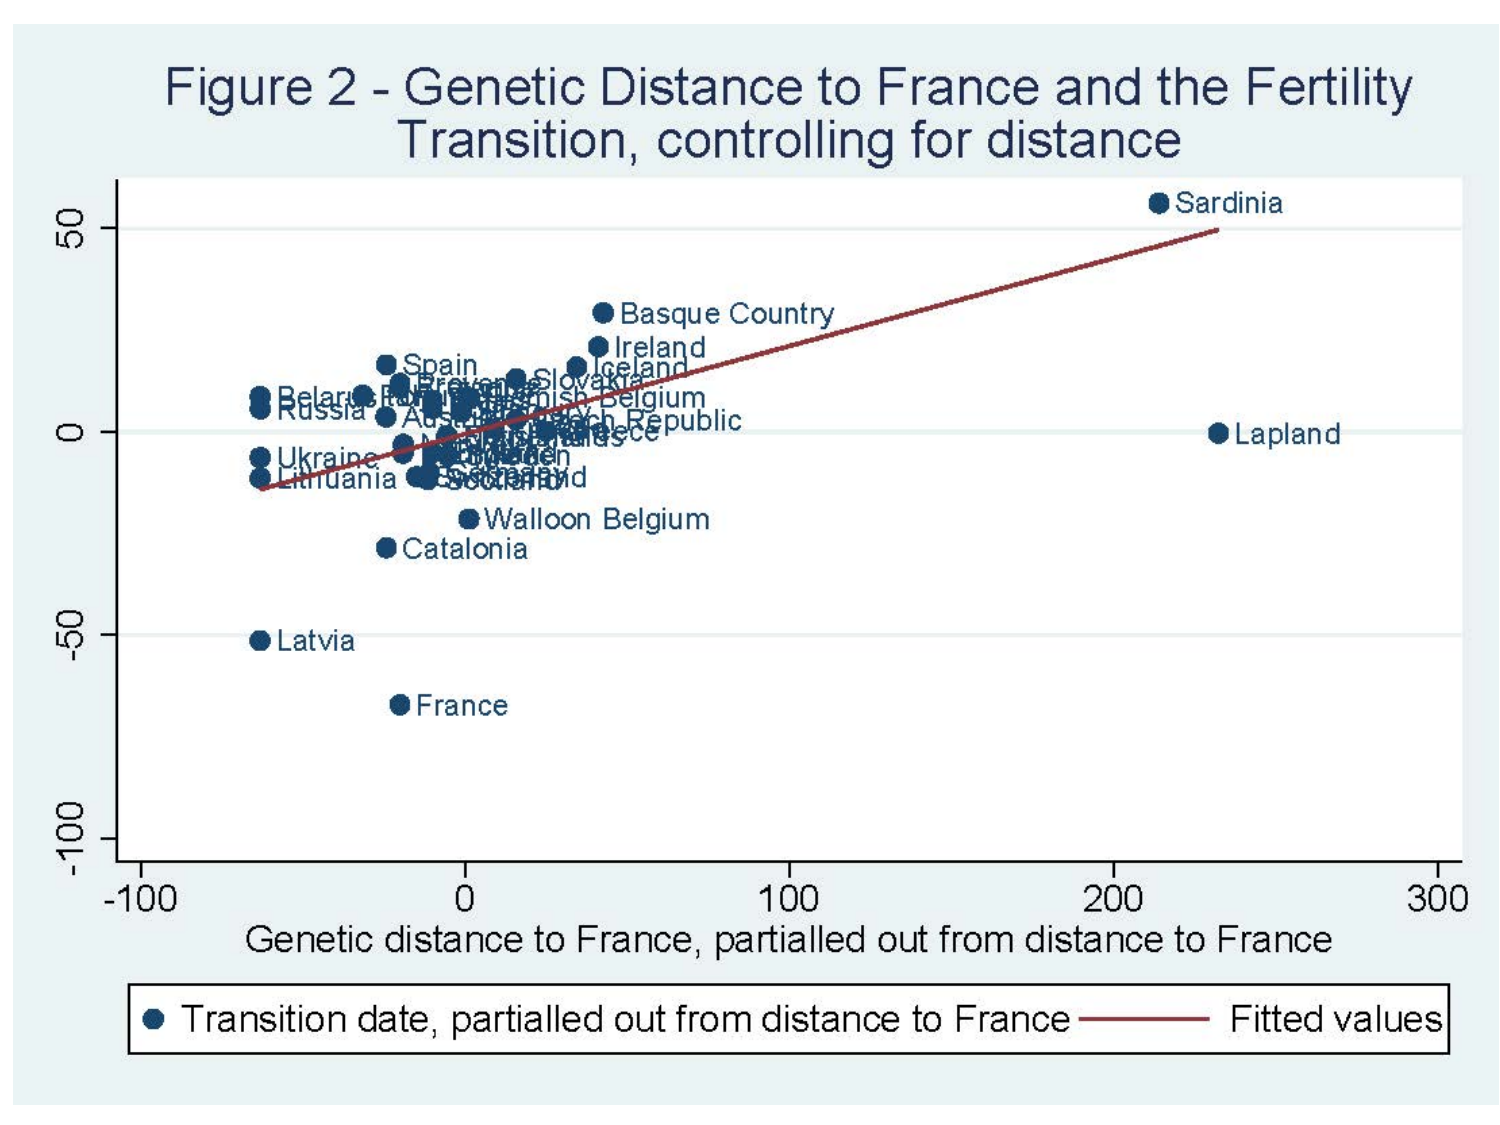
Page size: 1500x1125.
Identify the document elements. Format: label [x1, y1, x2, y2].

text_box [13, 24, 1500, 1106]
